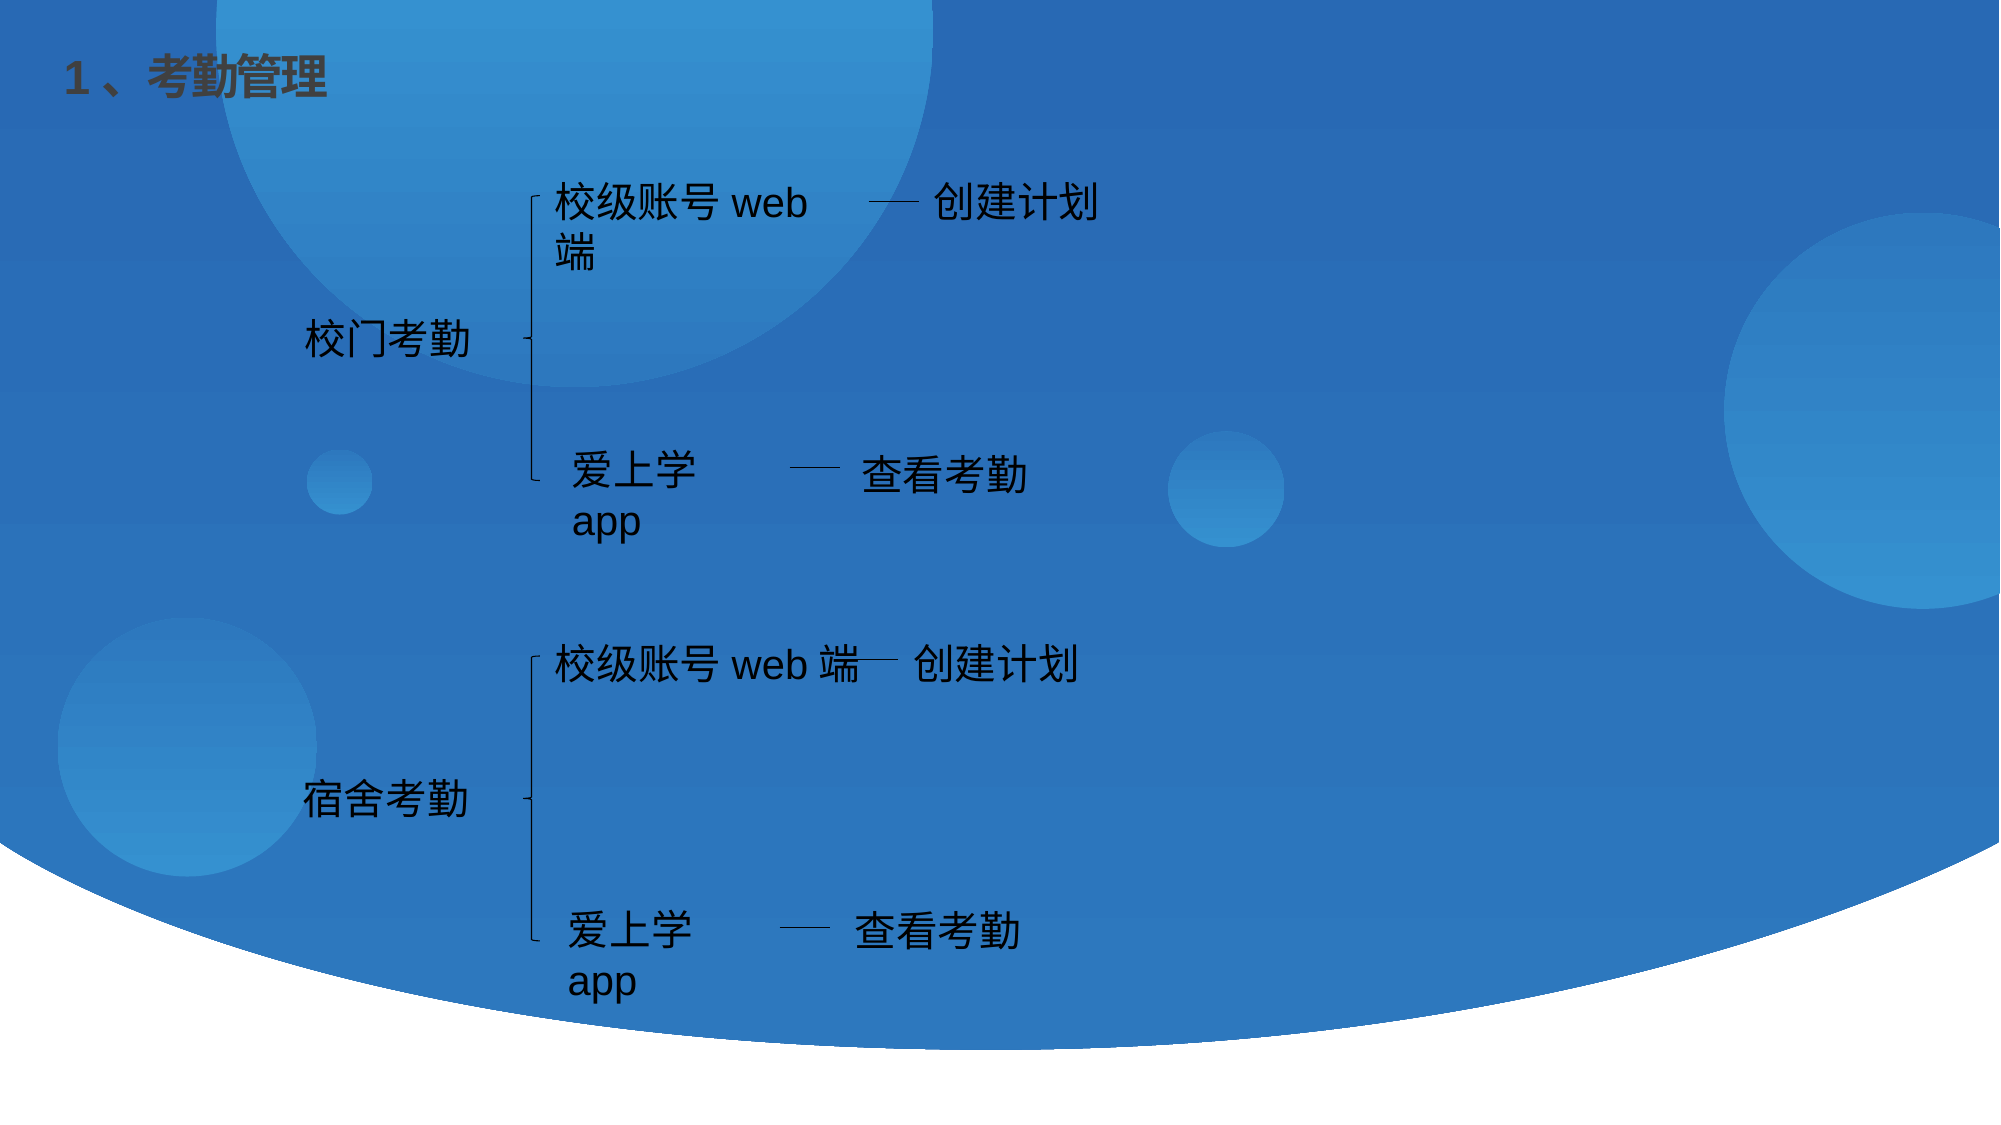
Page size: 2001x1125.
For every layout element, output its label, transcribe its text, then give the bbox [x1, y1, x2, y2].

text_box [523, 655, 540, 942]
text_box 创建计划 [898, 630, 1121, 696]
text_box 校门考勤 [289, 305, 524, 371]
text_box 创建计划 [918, 168, 1139, 234]
text_box 查看考勤 [846, 441, 1080, 507]
text_box 查看考勤 [839, 896, 1074, 962]
text_box 宿舍考勤 [287, 765, 504, 831]
text_box 校级账号web端 [539, 168, 869, 284]
text_box 爱上学app [557, 436, 784, 552]
text_box 校级账号web端 [539, 630, 898, 696]
text_box [523, 195, 540, 482]
text_box 爱上学app [552, 896, 780, 1012]
text_box 1、考勤管理 [25, 20, 368, 112]
